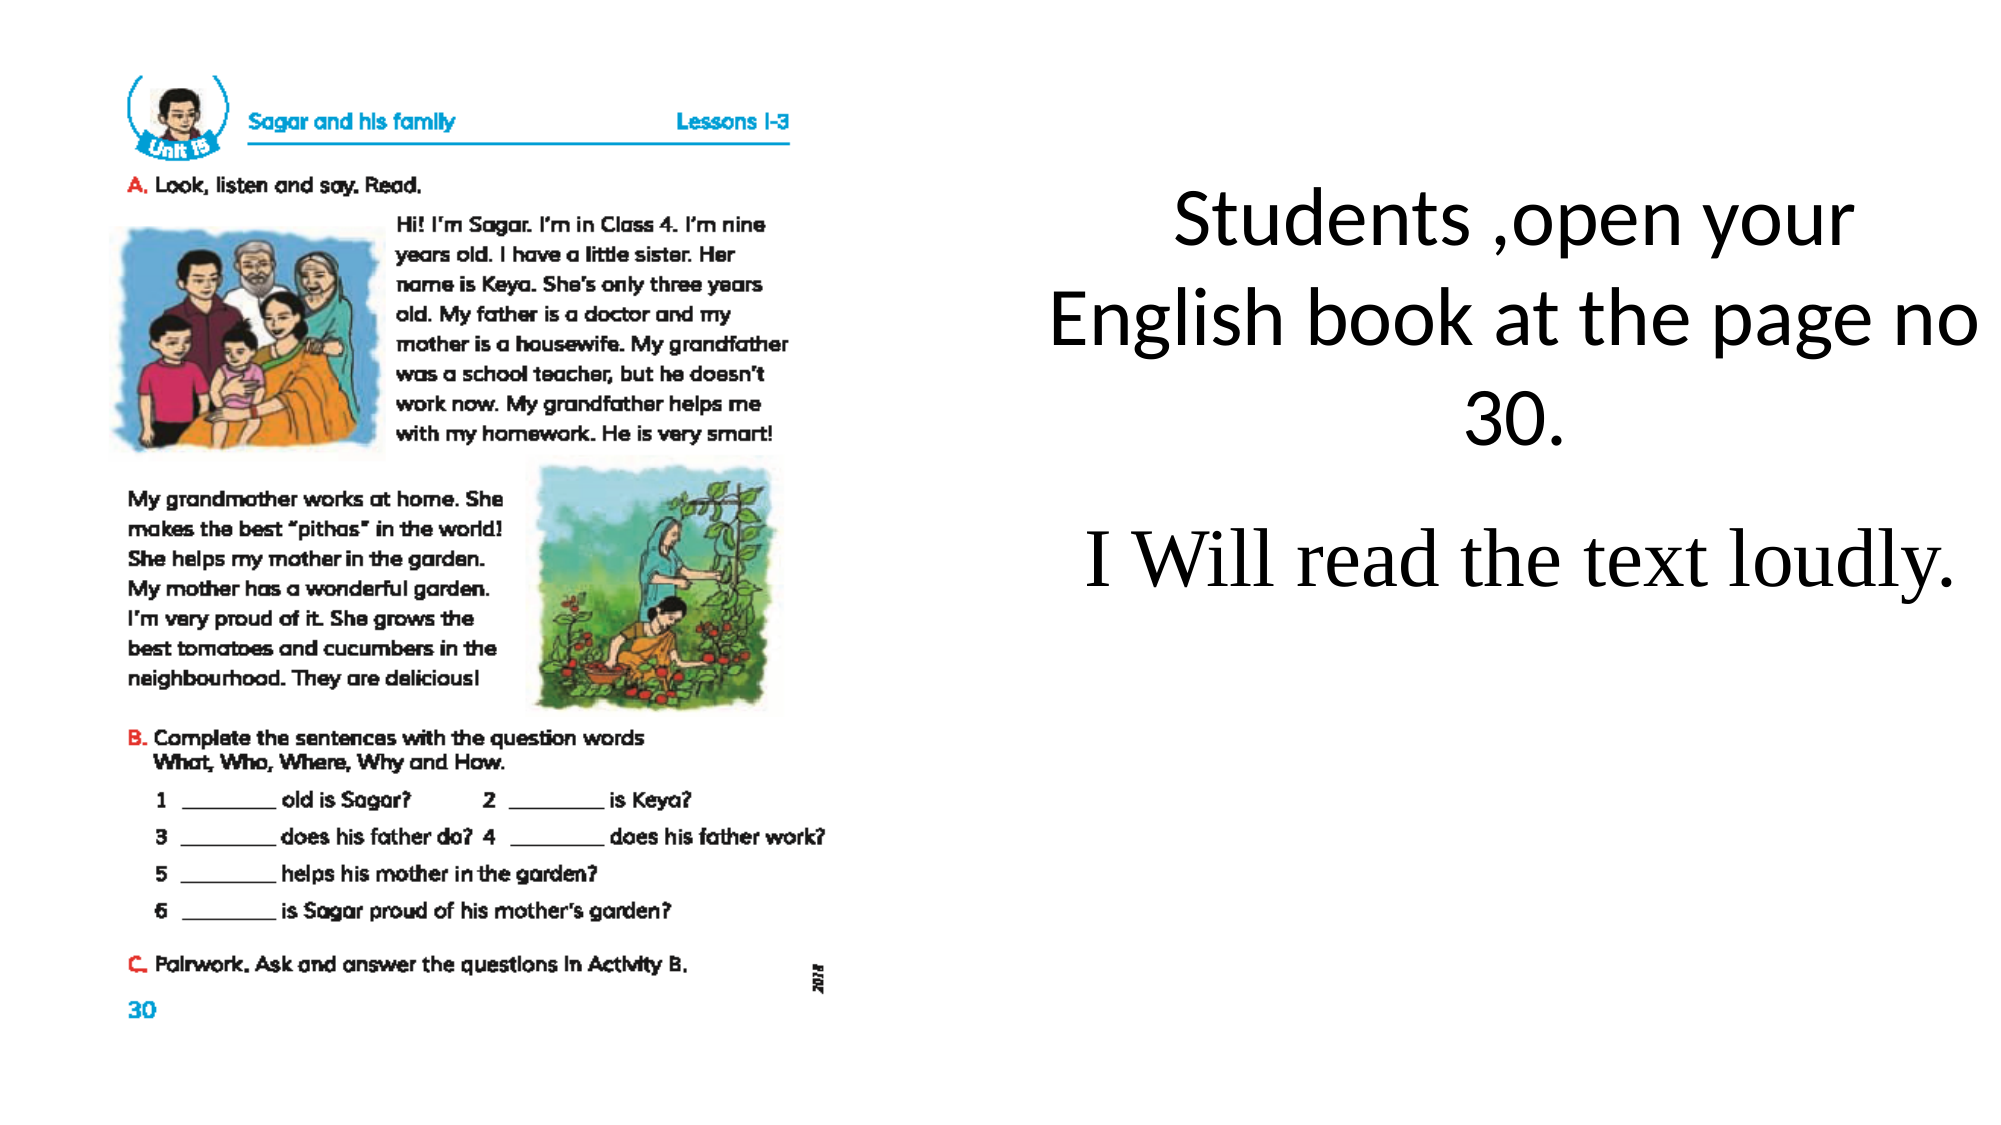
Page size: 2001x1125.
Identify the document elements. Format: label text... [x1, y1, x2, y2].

text_box I Will read the text loudly. [1069, 495, 2000, 611]
text_box Students ,open your English book at the page no 30. [1030, 154, 2000, 470]
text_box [0, 0, 930, 1125]
